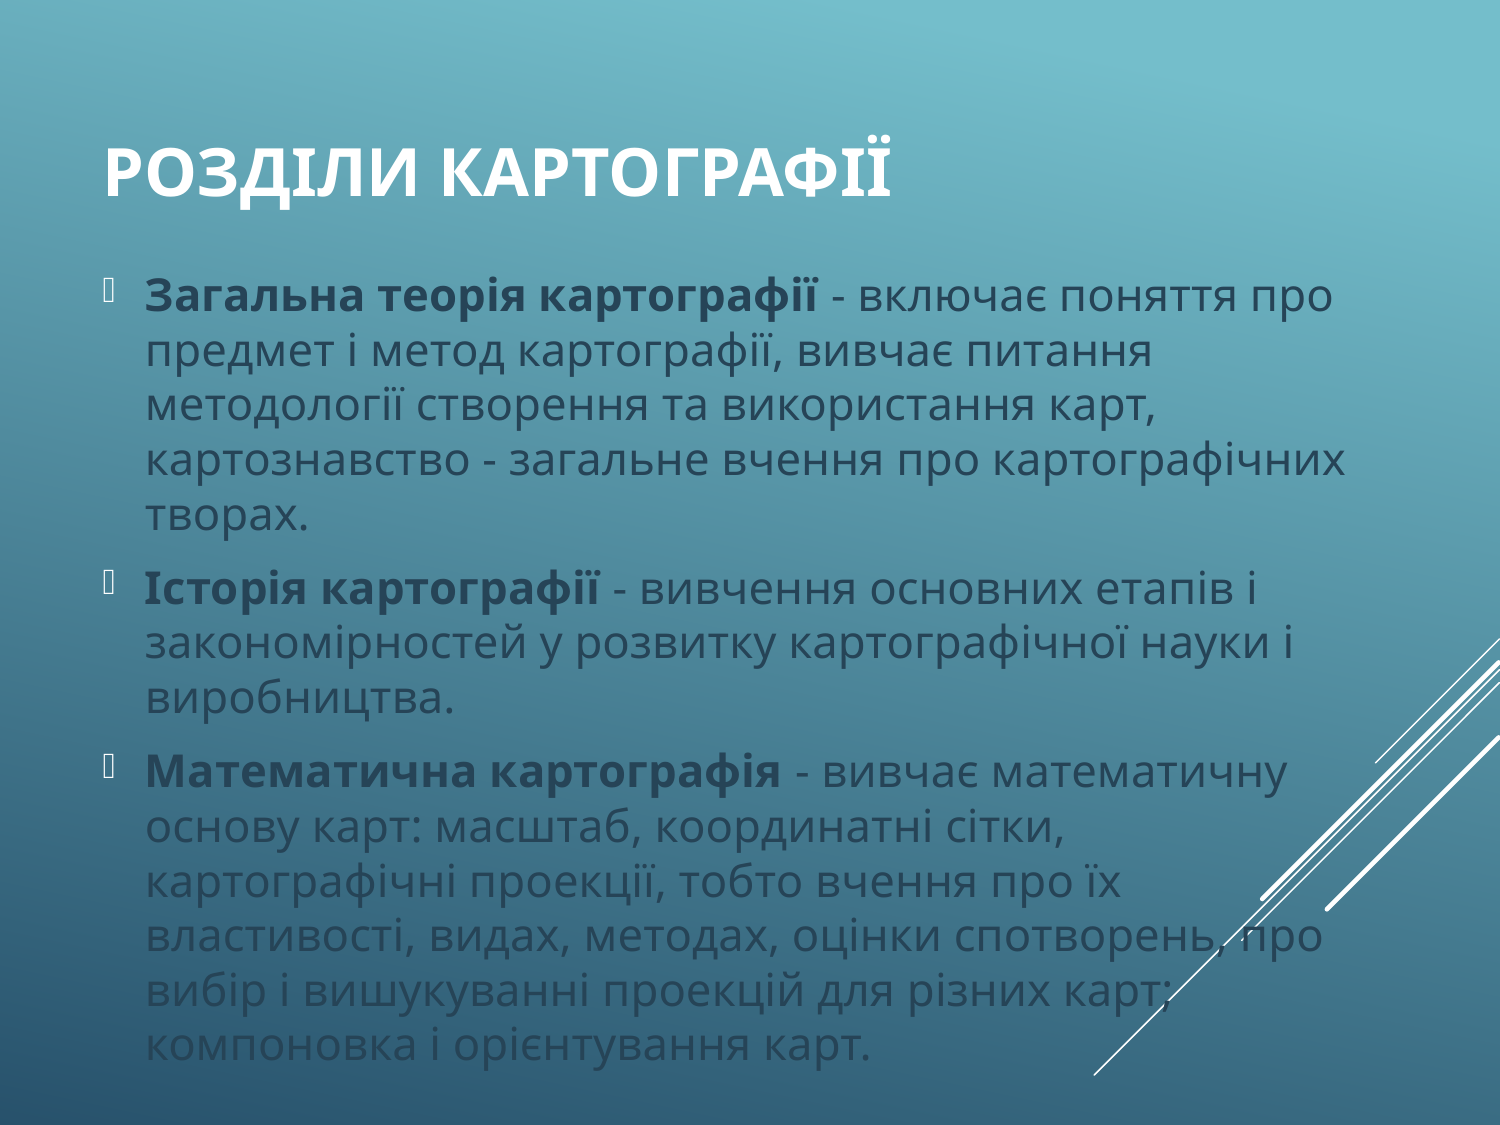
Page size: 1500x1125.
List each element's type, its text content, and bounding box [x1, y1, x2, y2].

list Загальна теорія картографії - включає поняття про предмет і метод картографії, вивчає питання методології створення та використання карт, картознавство - загальне вчення про картографічних творах. Історія картографії - вивчення основних етапів і закономірностей у розвитку картографічної науки і виробництва. Математична картографія - вивчає математичну основу карт: масштаб, координатні сітки, картографічні проекції, тобто вчення про їх властивості, видах, методах, оцінки спотворень, про вибір і вишукуванні проекцій для різних карт; компоновка і орієнтування карт. [87, 258, 1403, 1080]
title Розділи картографії [87, 45, 1163, 258]
